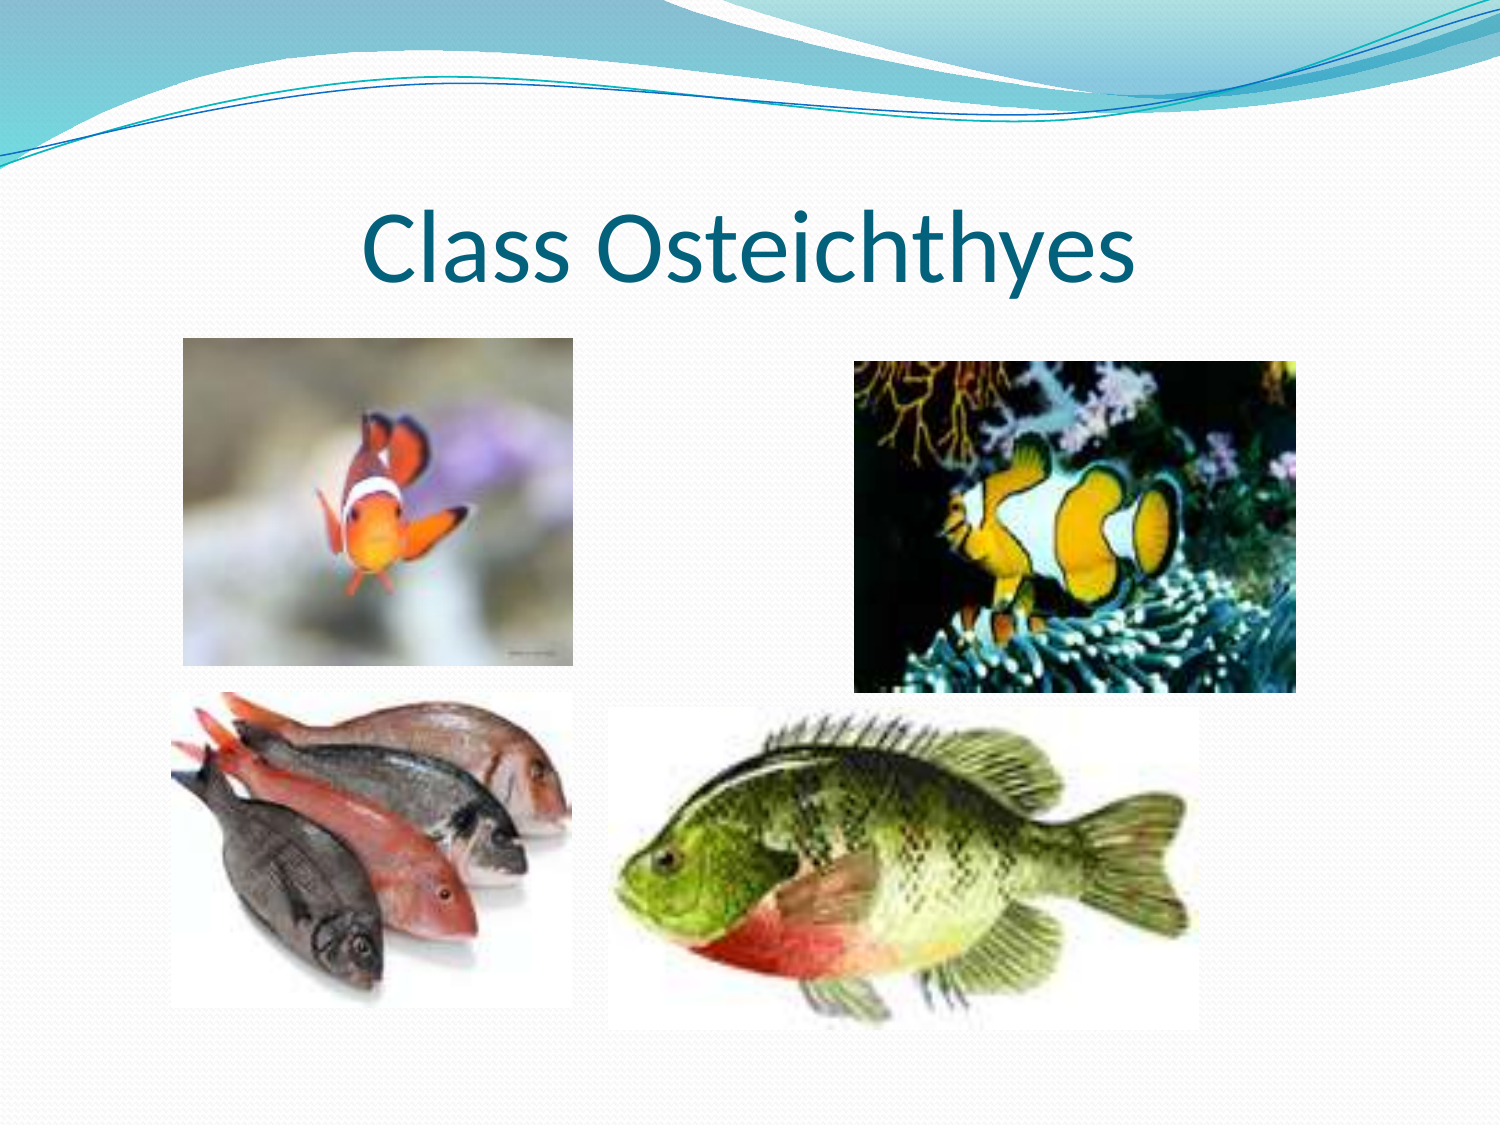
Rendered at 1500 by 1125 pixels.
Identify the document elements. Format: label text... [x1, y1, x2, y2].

picture [854, 361, 1296, 693]
title Class Osteichthyes [75, 115, 1425, 303]
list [608, 707, 1200, 1030]
picture [182, 337, 574, 667]
picture [170, 692, 572, 1008]
